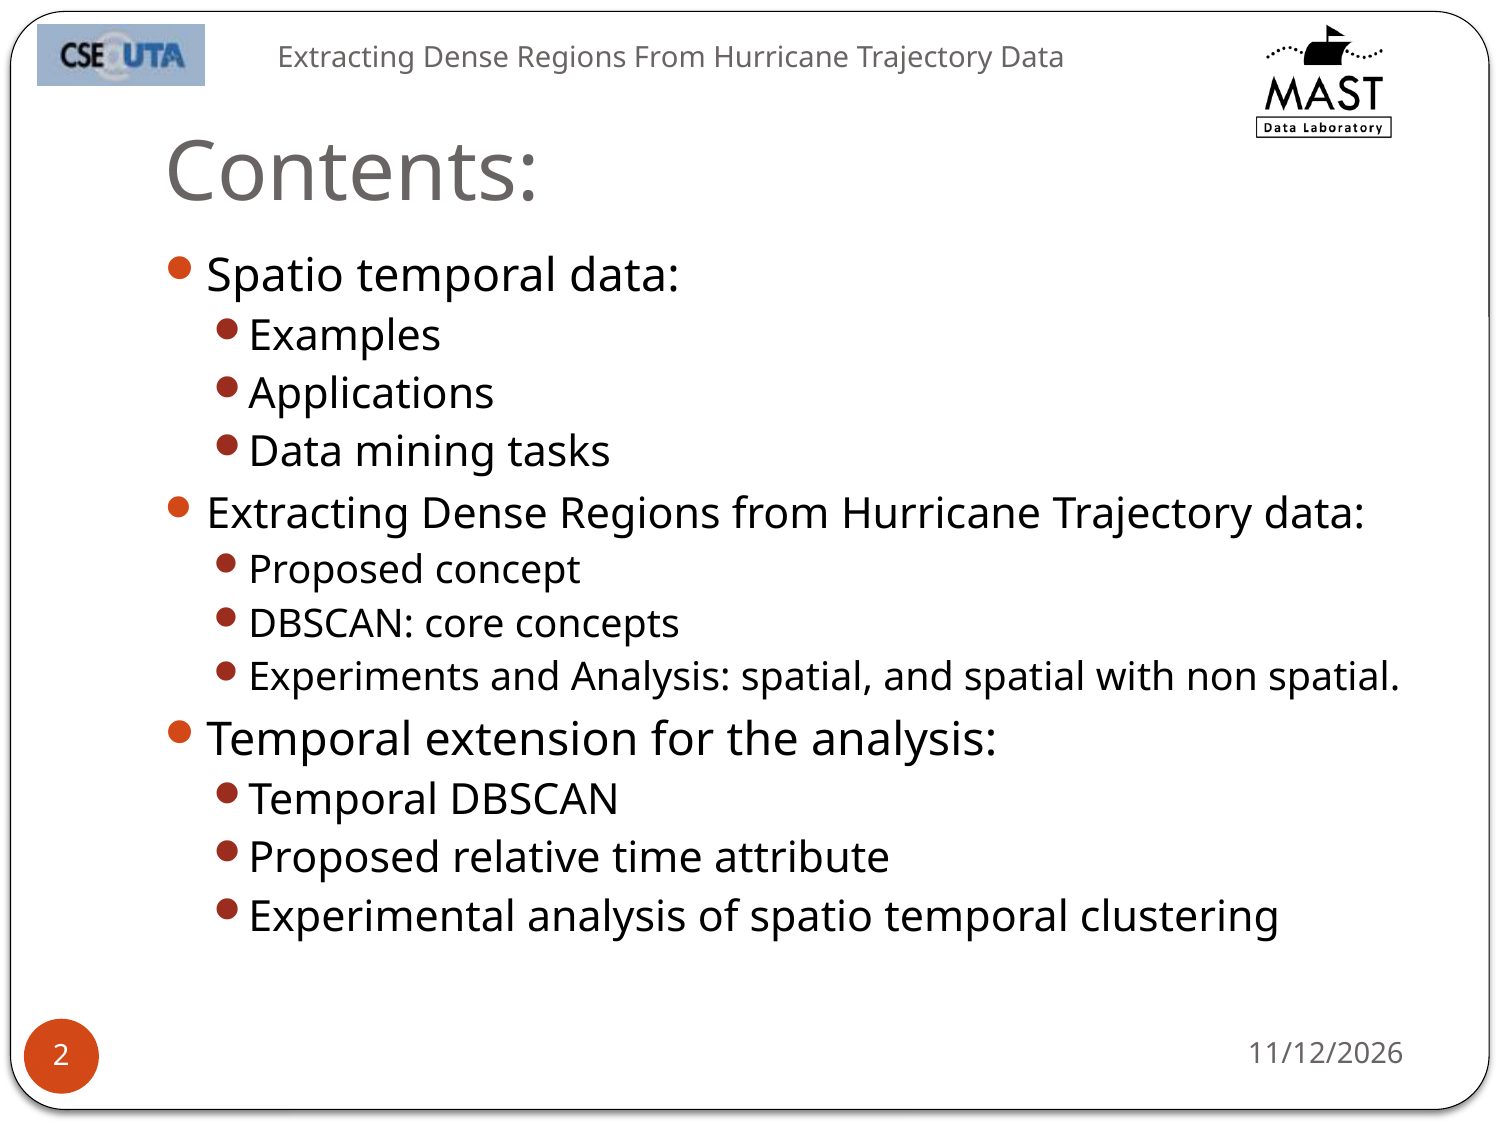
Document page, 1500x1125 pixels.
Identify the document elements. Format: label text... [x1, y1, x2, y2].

list Spatio temporal data: Examples Applications Data mining tasks Extracting Dense Regions from Hurricane Trajectory data: Proposed concept DBSCAN: core concepts Experiments and Analysis: spatial, and spatial with non spatial. Temporal extension for the analysis: Temporal DBSCAN Proposed relative time attribute Experimental analysis of spatio temporal clustering [150, 237, 1425, 988]
picture [37, 24, 205, 87]
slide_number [1012, 1015, 1419, 1094]
picture [1237, 24, 1457, 148]
slide_number 2 [23, 1018, 99, 1094]
footer Extracting Dense Regions From Hurricane Trajectory Data [262, 24, 1235, 86]
title Contents: [150, 45, 1425, 233]
